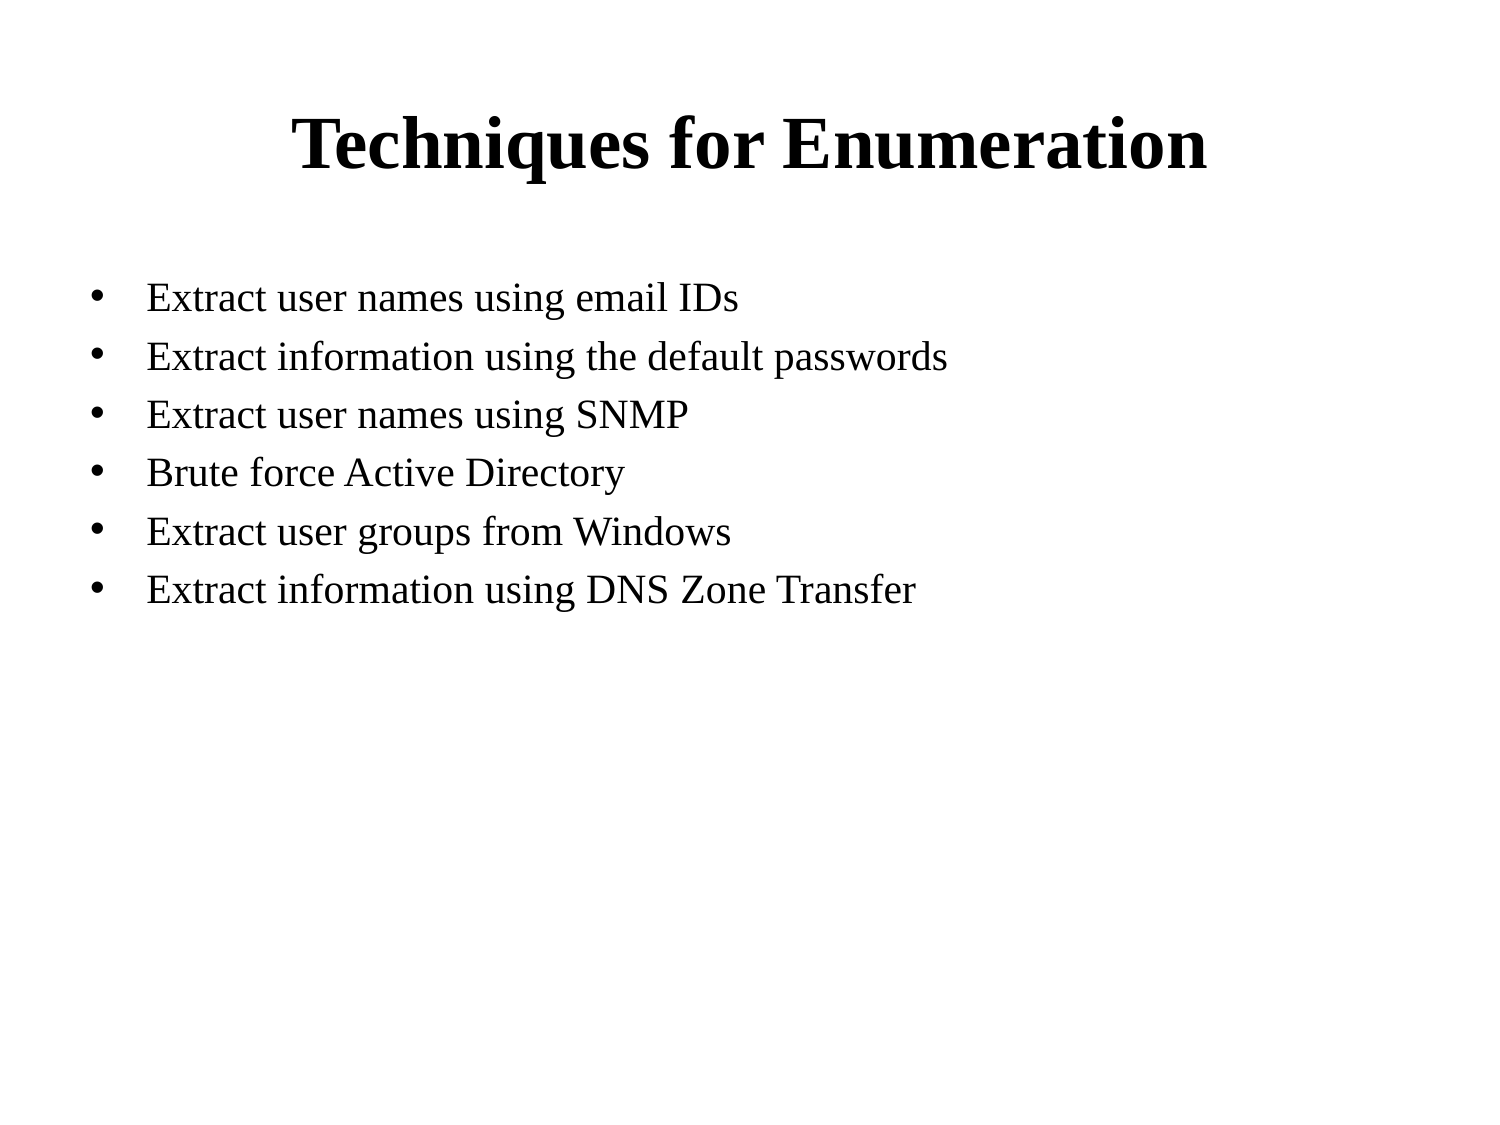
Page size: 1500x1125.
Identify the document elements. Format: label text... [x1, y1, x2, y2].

title Techniques for Enumeration [75, 45, 1425, 233]
list Extract user names using email IDs Extract information using the default passwords Extract user names using SNMP Brute force Active Directory Extract user groups from Windows Extract information using DNS Zone Transfer [75, 262, 1425, 1005]
